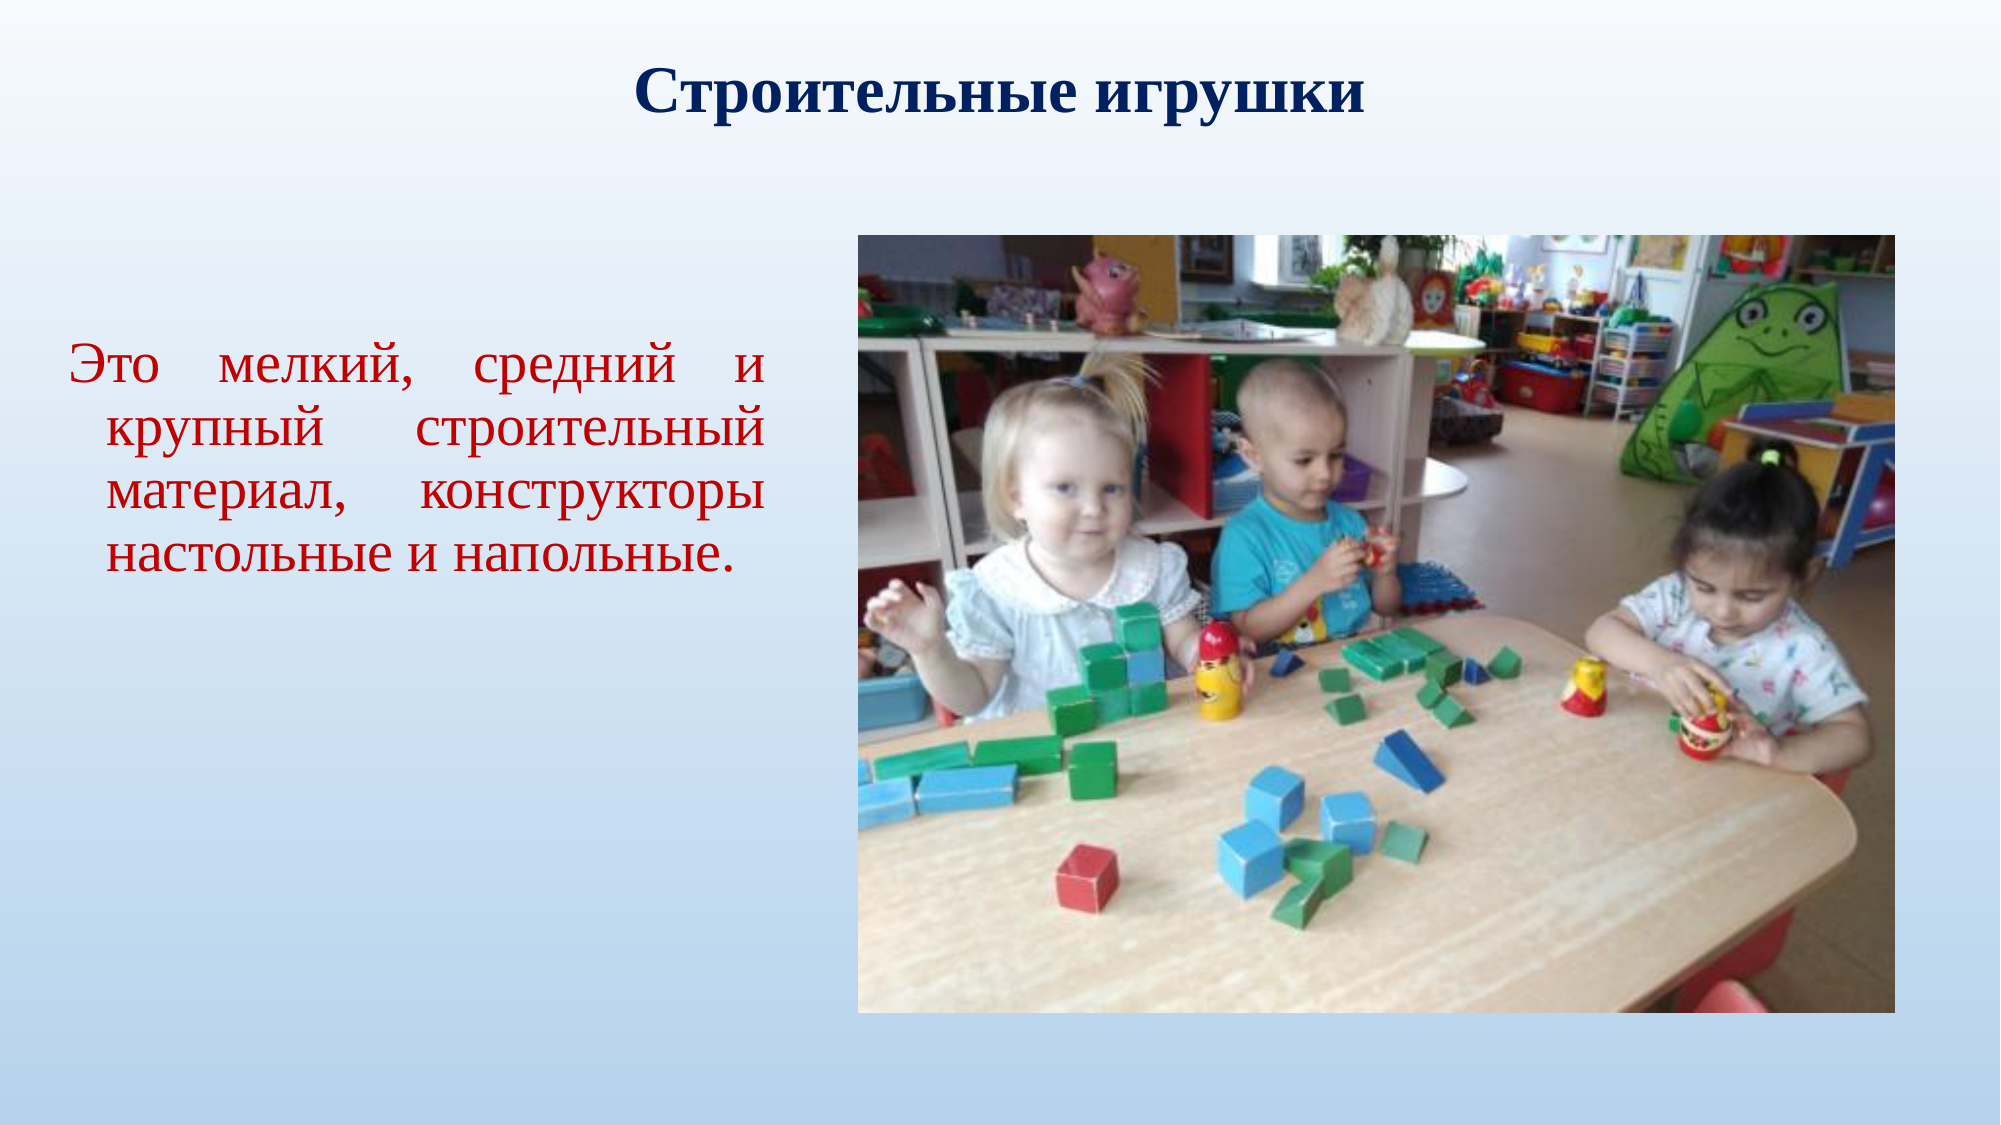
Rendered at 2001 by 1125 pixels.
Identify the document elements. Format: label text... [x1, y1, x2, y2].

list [858, 235, 1895, 1013]
list Это мелкий, средний и крупный строительный материал, конструкторы настольные и напольные. [53, 234, 781, 1014]
title Строительные игрушки [137, 59, 1863, 202]
